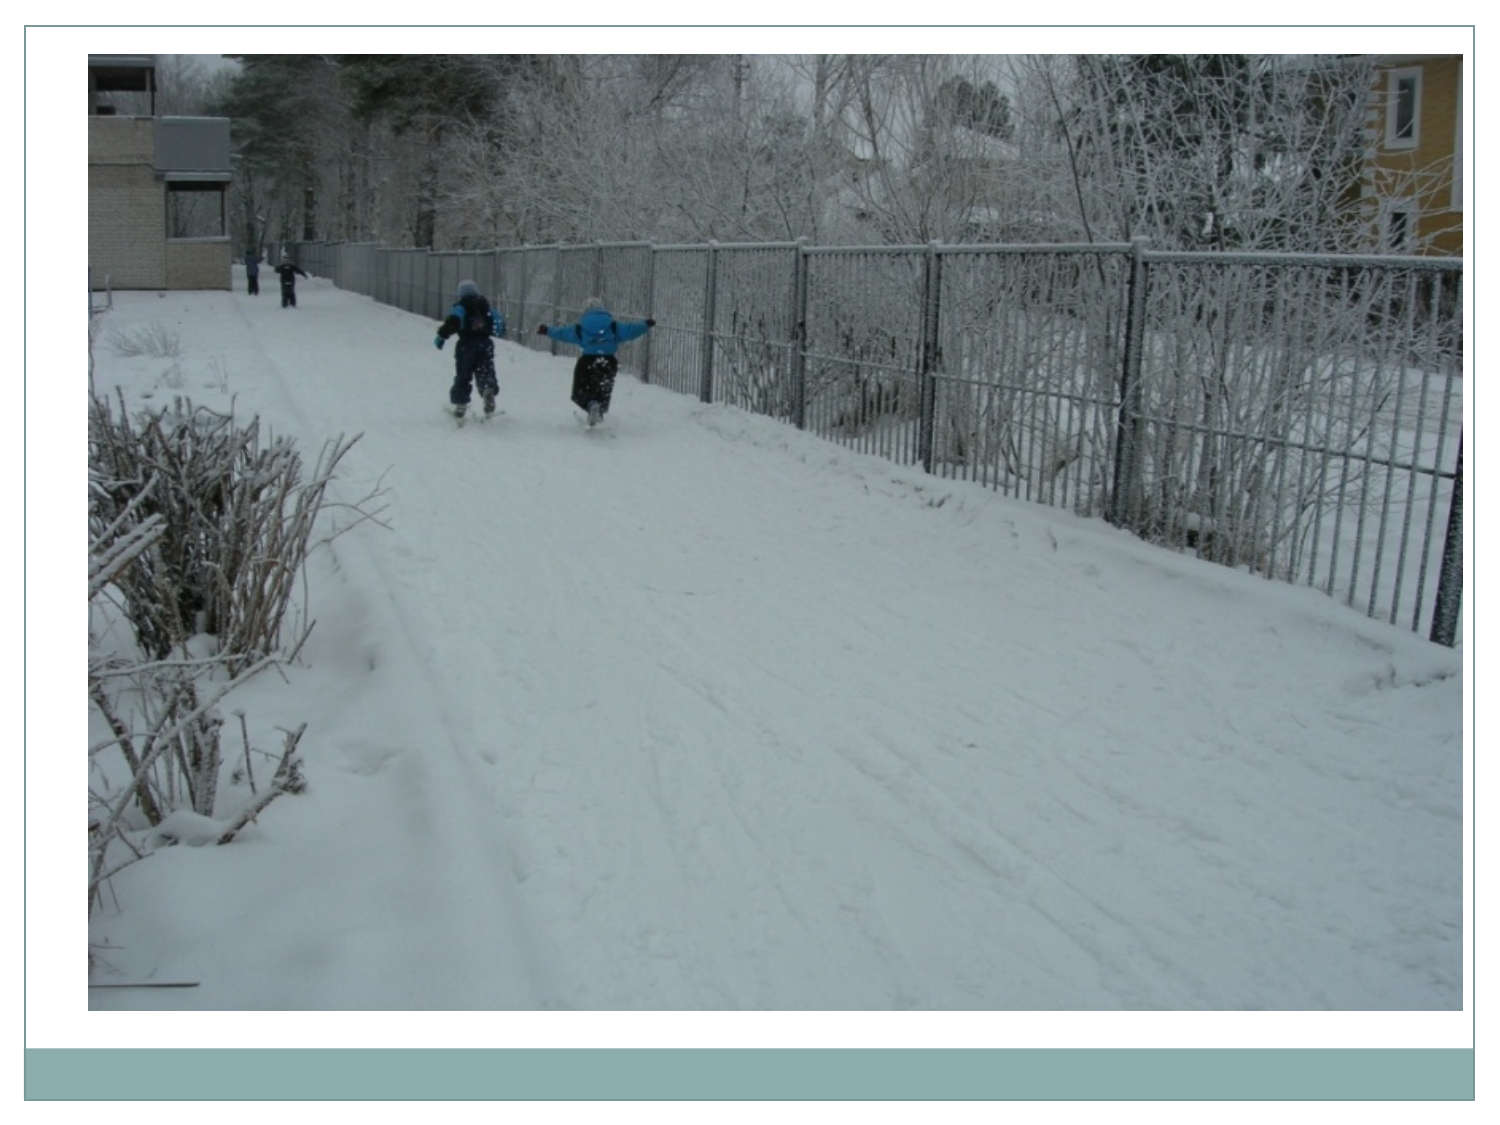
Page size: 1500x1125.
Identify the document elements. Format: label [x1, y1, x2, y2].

picture [88, 54, 1463, 1012]
